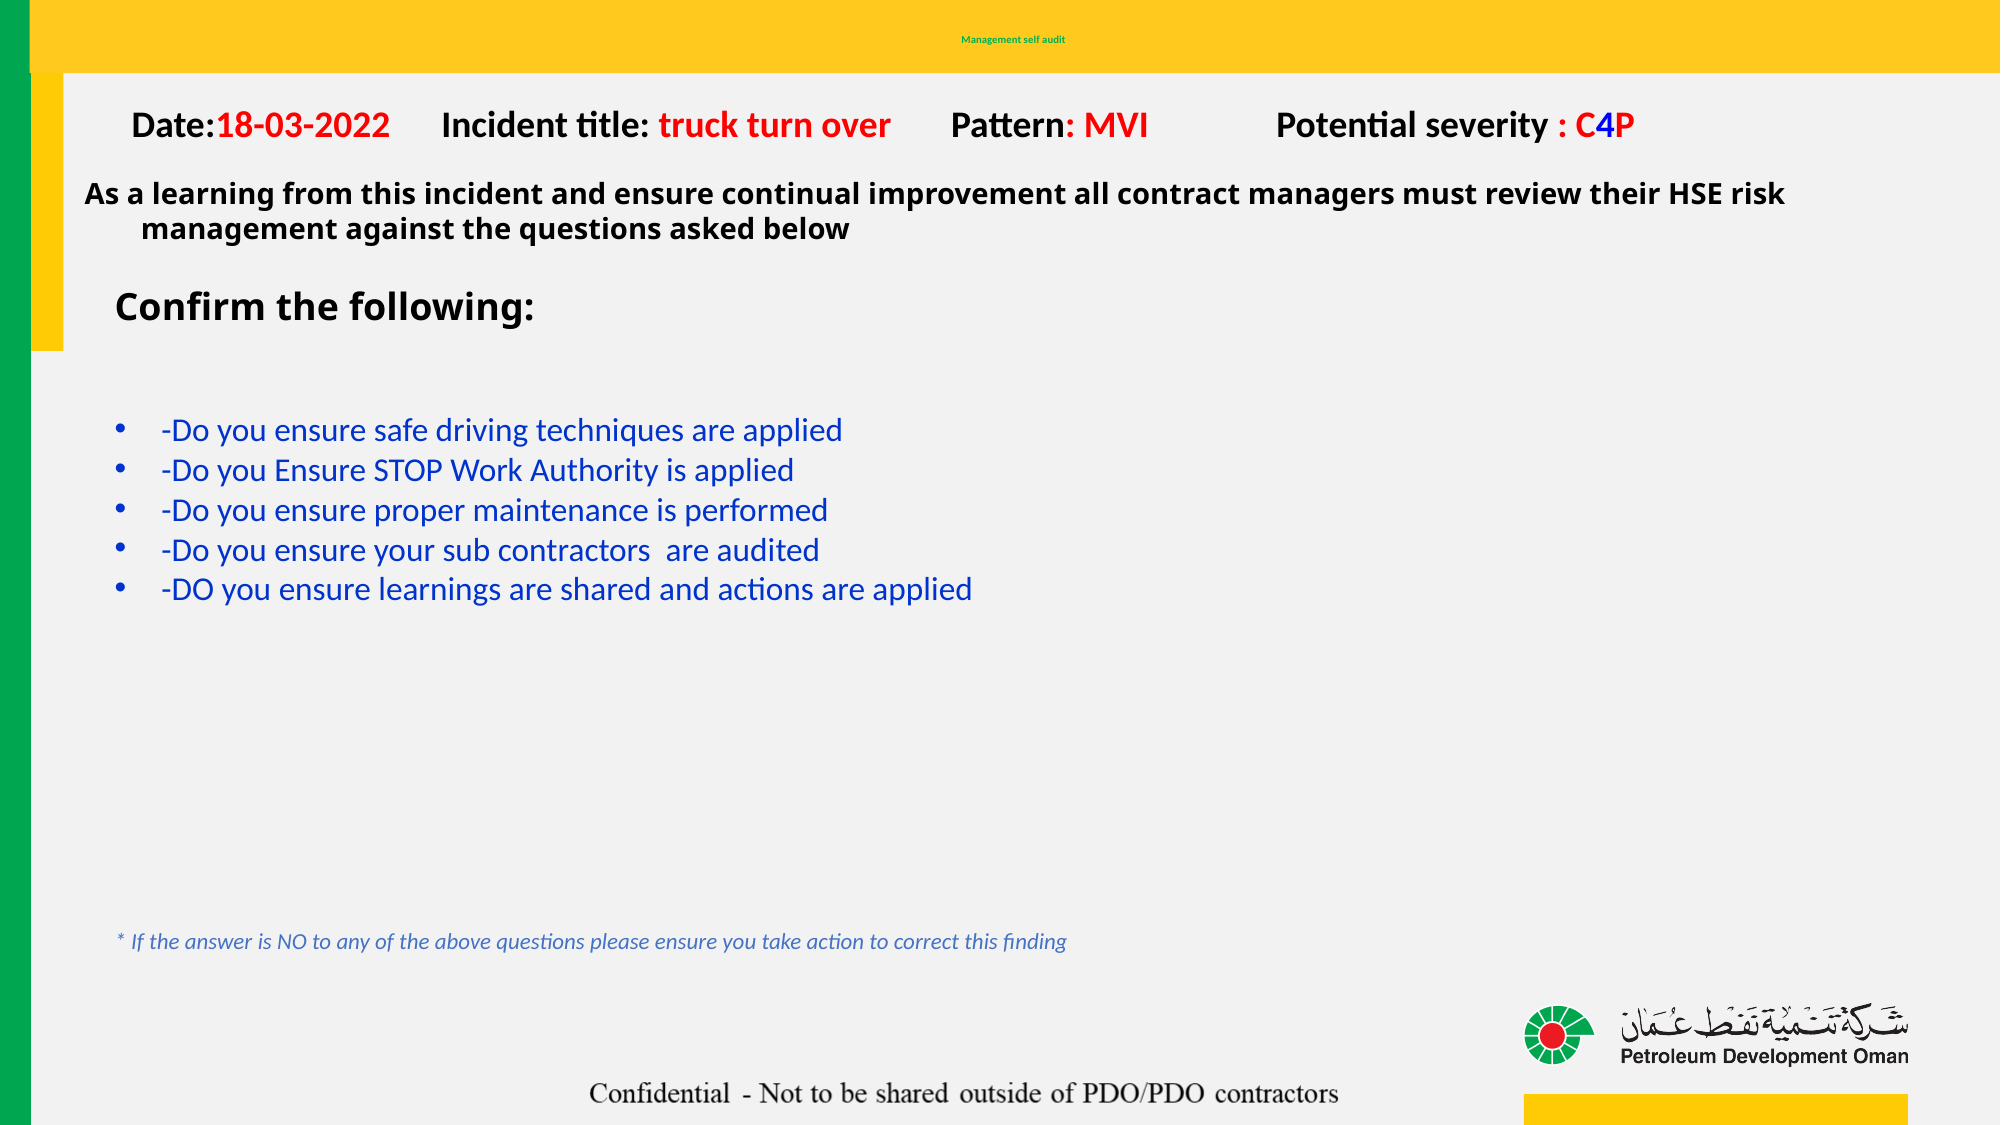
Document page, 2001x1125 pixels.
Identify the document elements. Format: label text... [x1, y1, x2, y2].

title Management self audit [29, 0, 2000, 74]
text_box As a learning from this incident and ensure continual improvement all contract managers must review their HSE risk management against the questions asked below [69, 167, 1863, 253]
picture [1523, 1003, 1908, 1067]
text_box Confirm the following: -Do you ensure safe driving techniques are applied -Do you Ensure STOP Work Authority is applied -Do you ensure proper maintenance is performed -Do you ensure your sub contractors are audited -DO you ensure learnings are shared and actions are applied * If the answer is NO to any of the above questions please ensure you take action to correct this finding [99, 275, 1893, 962]
picture [505, 1065, 1424, 1125]
text_box Date:18-03-2022 Incident title: truck turn over Pattern: MVI Potential severity : C4P [116, 92, 1800, 153]
